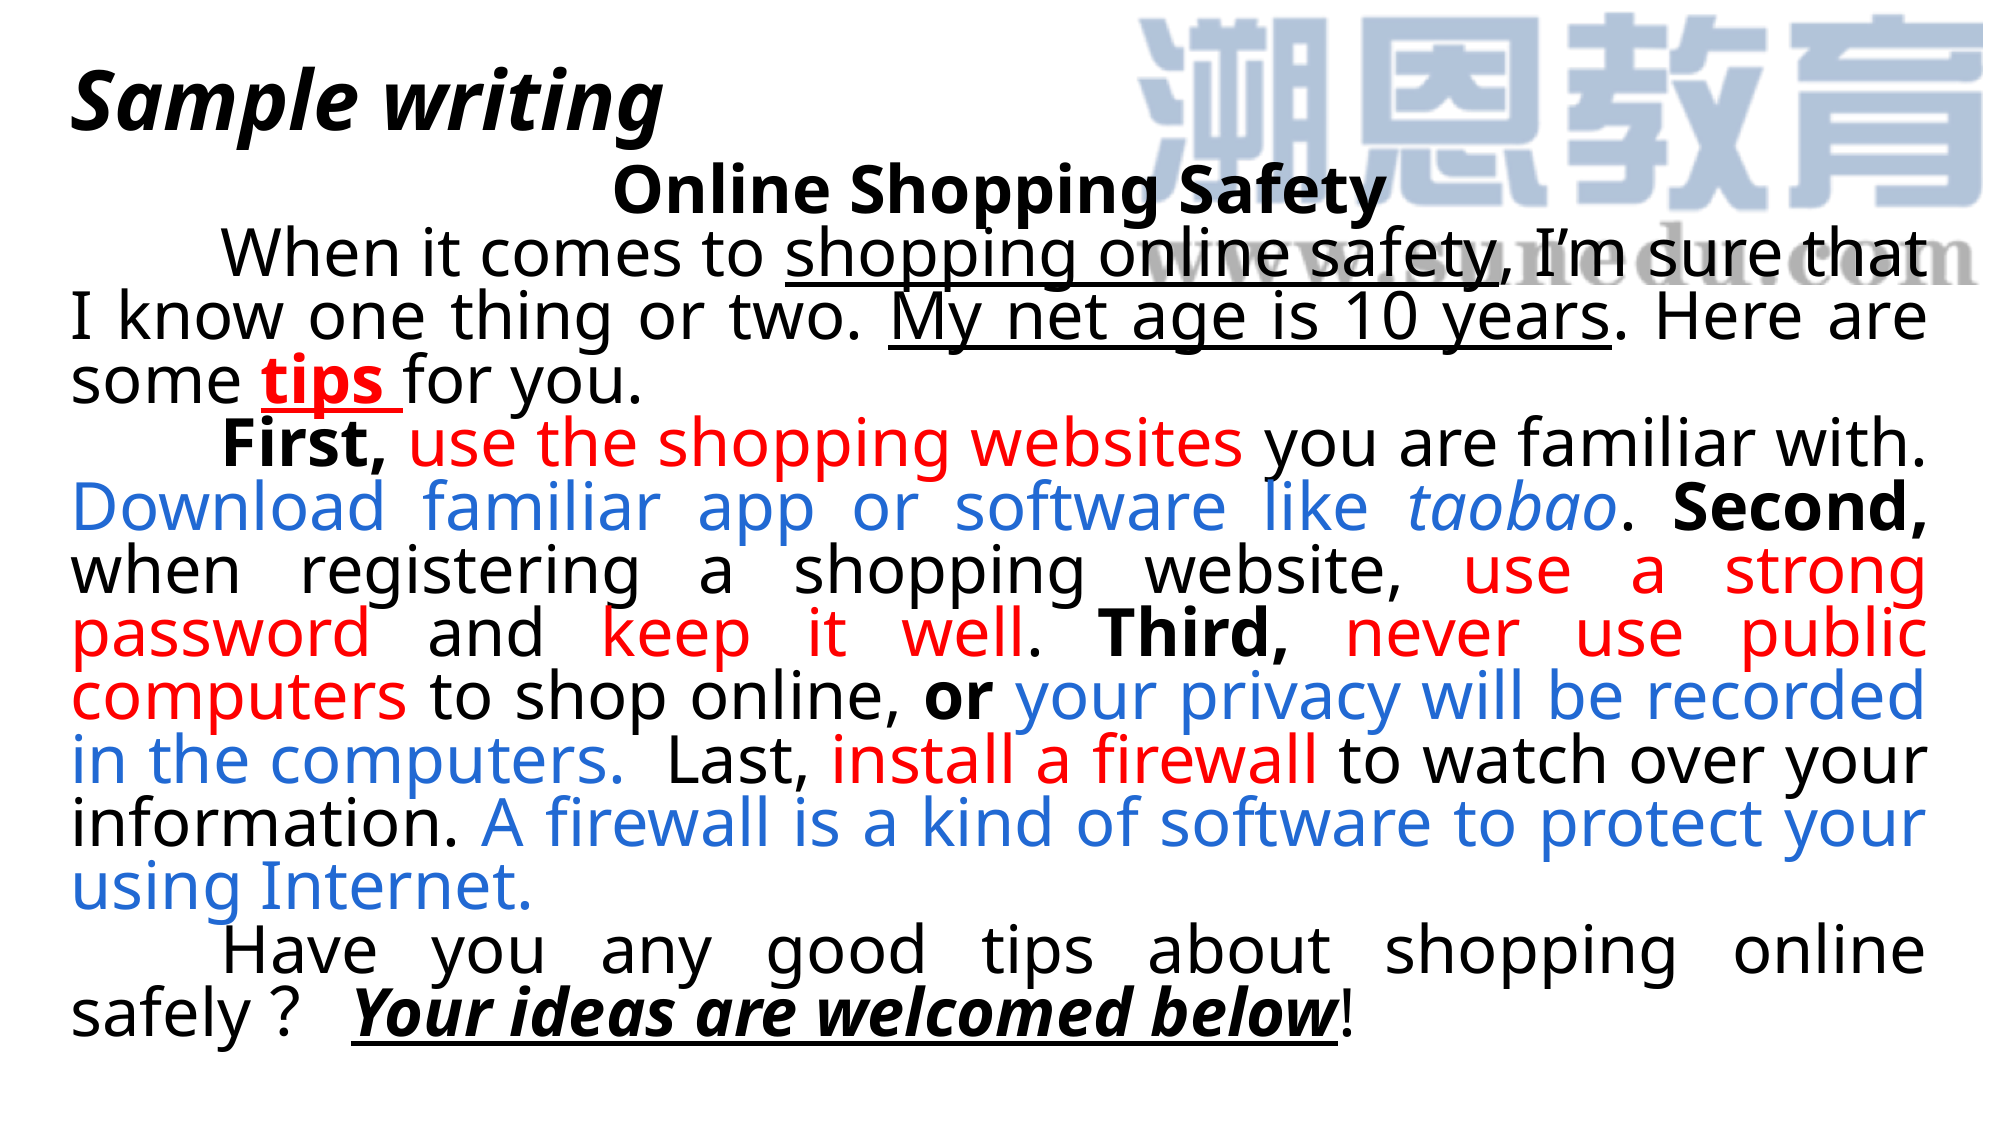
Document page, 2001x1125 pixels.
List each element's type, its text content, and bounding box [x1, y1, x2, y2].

text_box Online Shopping Safety When it comes to shopping online safety, I’m sure that I know one thing or two. My net age is 10 years. Here are some tips for you. First, use the shopping websites you are familiar with. Download familiar app or software like taobao. Second, when registering a shopping website, use a strong password and keep it well. Third, never use public computers to shop online, or your privacy will be recorded in the computers. Last, install a firewall to watch over your information. A firewall is a kind of software to protect your using Internet. Have you any good tips about shopping online safely？Your ideas are welcomed below! [55, 155, 1945, 1058]
text_box Sample writing [55, 0, 1945, 155]
picture [1945, 10, 1983, 285]
